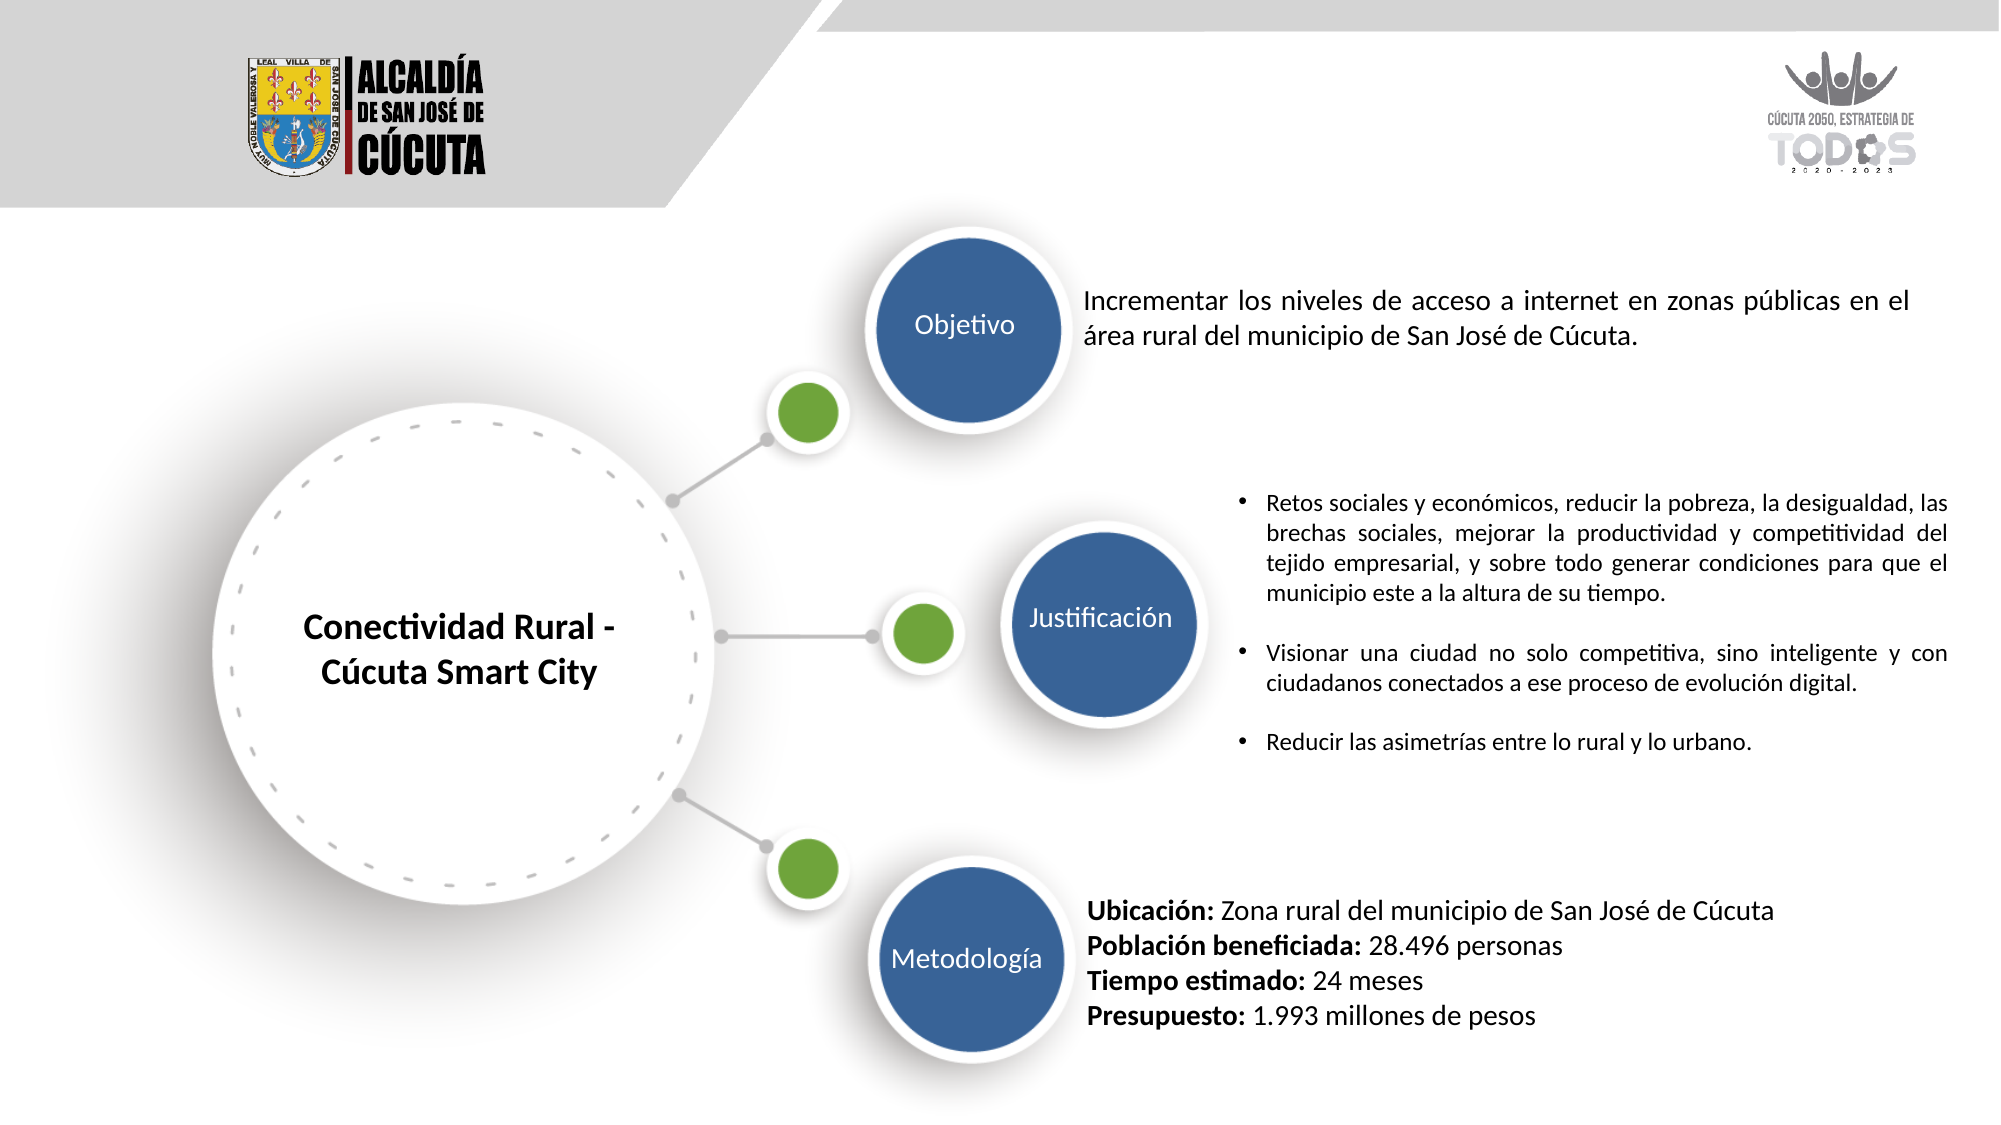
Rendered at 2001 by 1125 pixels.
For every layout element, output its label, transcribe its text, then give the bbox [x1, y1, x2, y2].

picture [0, 0, 2000, 1125]
text_box Incrementar los niveles de acceso a internet en zonas públicas en el área rural del municipio de San José de Cúcuta. [1302, 273, 1926, 359]
text_box Retos sociales y económicos, reducir la pobreza, la desigualdad, las brechas sociales, mejorar la productividad y competitividad del tejido empresarial, y sobre todo generar condiciones para que el municipio este a la altura de su tiempo. Visionar una ciudad no solo competitiva, sino inteligente y con ciudadanos conectados a ese proceso de evolución digital. Reducir las asimetrías entre lo rural y lo urbano. [1302, 478, 1965, 764]
text_box Ubicación: Zona rural del municipio de San José de Cúcuta Población beneficiada: 28.496 personas Tiempo estimado: 24 meses Presupuesto: 1.993 millones de pesos [1302, 884, 1858, 1074]
